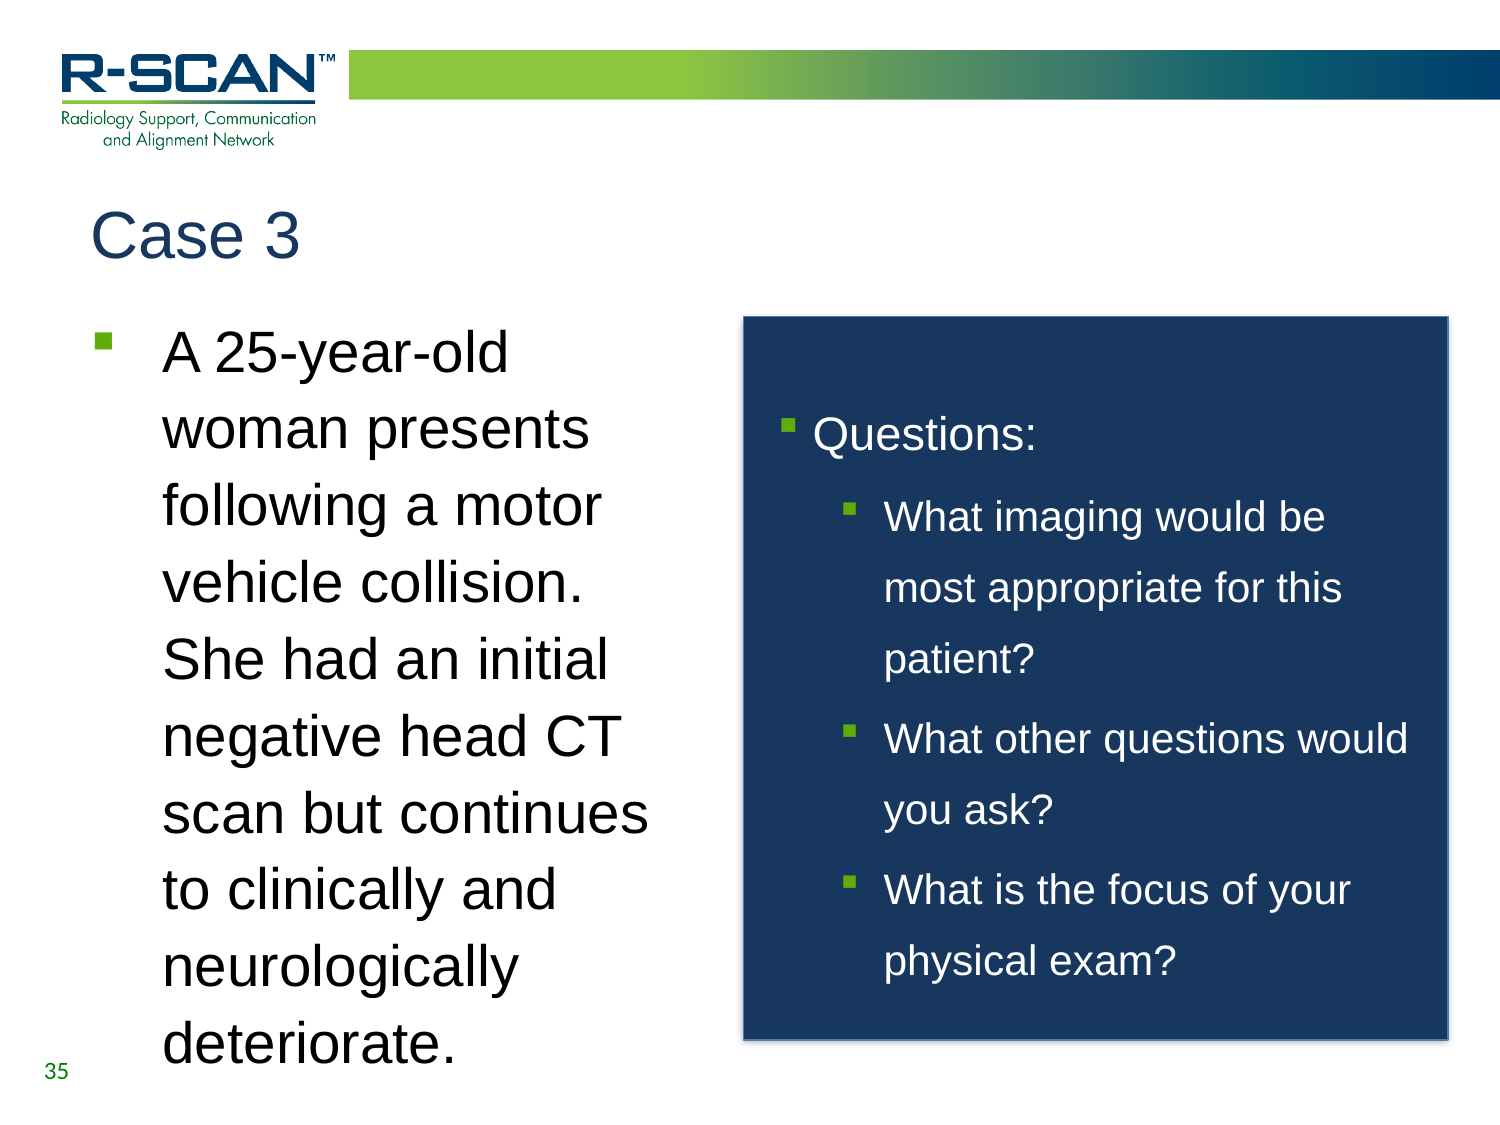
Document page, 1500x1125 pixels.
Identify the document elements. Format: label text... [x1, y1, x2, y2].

list A 25-year-old woman presents following a motor vehicle collision. She had an initial negative head CT scan but continues to clinically and neurologically deteriorate. [75, 299, 704, 1100]
slide_number 35 [29, 1039, 142, 1100]
picture [349, 50, 1318, 100]
picture [1430, 50, 1500, 100]
title Case 3 [75, 174, 1425, 290]
text_box [743, 316, 1449, 1041]
list Questions: What imaging would be most appropriate for this patient? What other questions would you ask? What is the focus of your physical exam? [762, 387, 1425, 994]
picture [62, 54, 335, 150]
